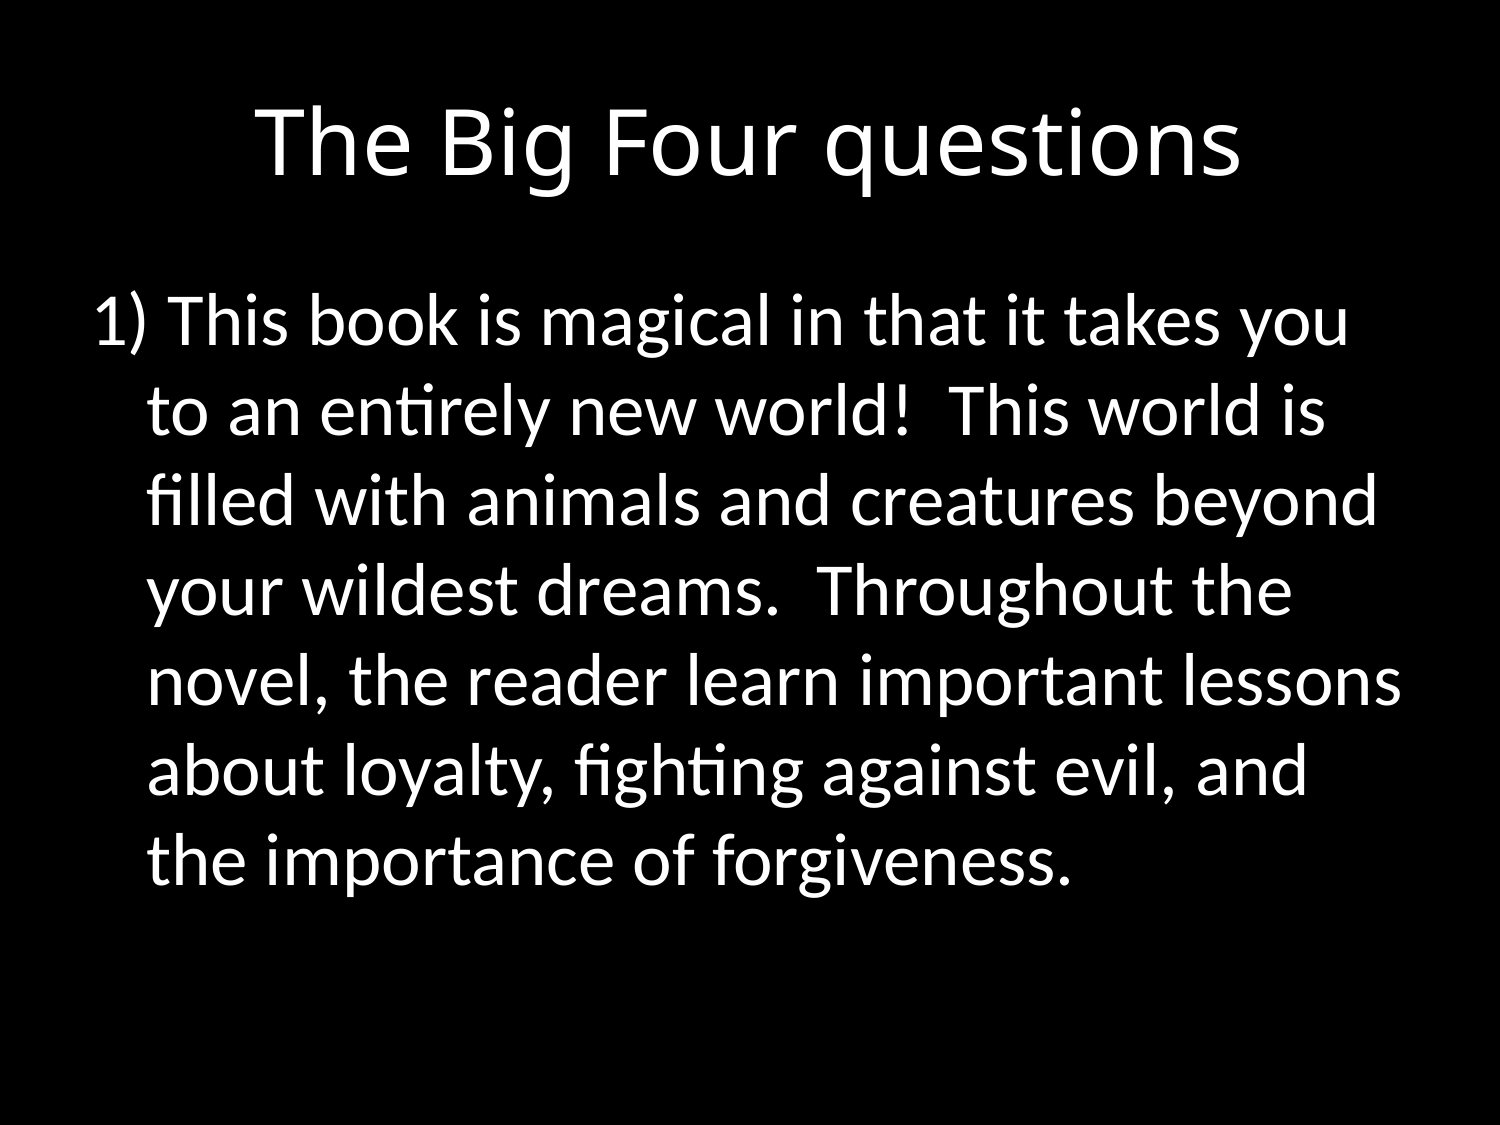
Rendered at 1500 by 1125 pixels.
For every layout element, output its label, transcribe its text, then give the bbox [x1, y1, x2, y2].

title The Big Four questions [75, 45, 1425, 233]
list 1) This book is magical in that it takes you to an entirely new world! This world is filled with animals and creatures beyond your wildest dreams. Throughout the novel, the reader learn important lessons about loyalty, fighting against evil, and the importance of forgiveness. [75, 262, 1425, 1005]
